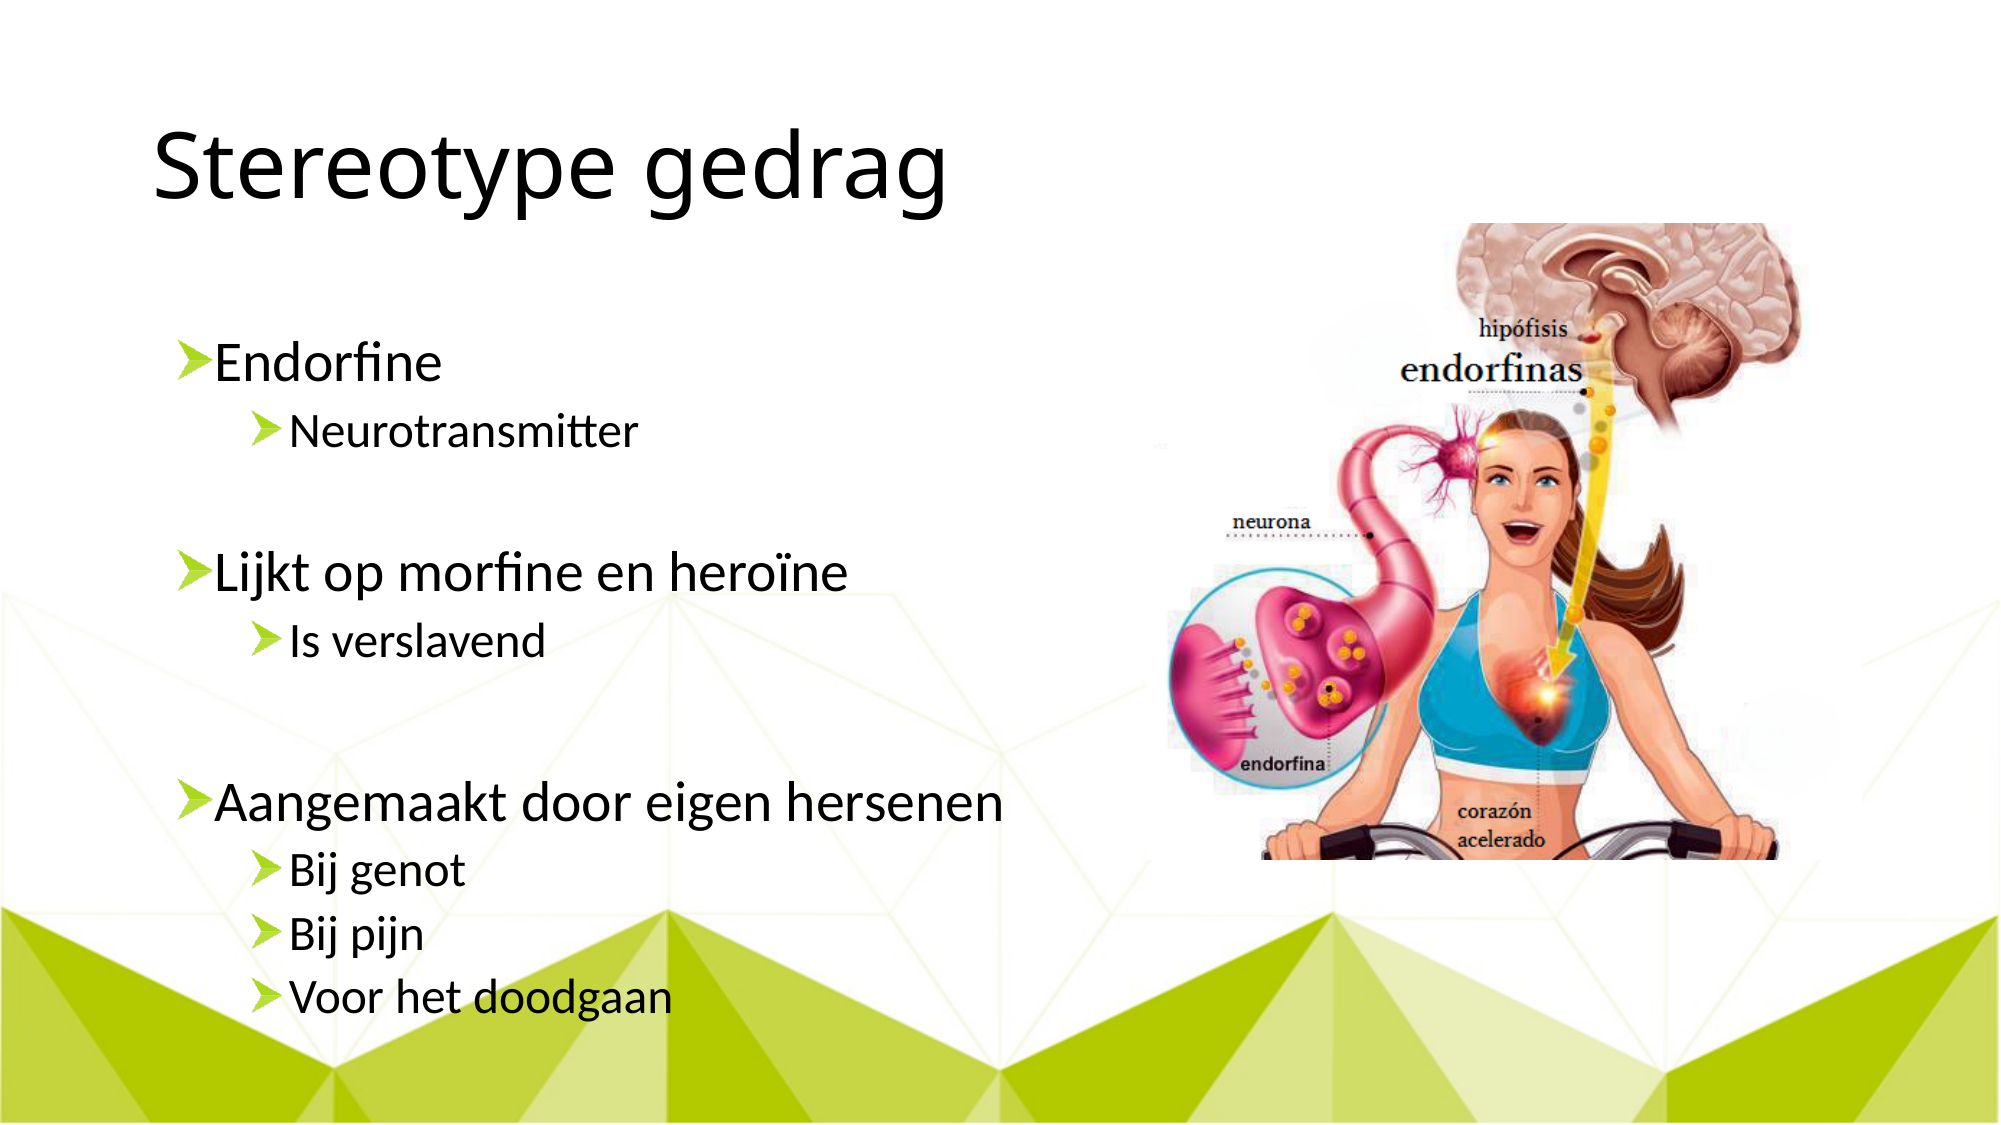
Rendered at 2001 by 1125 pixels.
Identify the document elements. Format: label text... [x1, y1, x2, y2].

list [137, 299, 1146, 1014]
title Stereotype gedrag [137, 59, 1863, 278]
text_box Endorfine Neurotransmitter Lijkt op morfine en heroïne Is verslavend Aangemaakt door eigen hersenen Bij genot Bij pijn Voor het doodgaan [162, 324, 1888, 1039]
picture [0, 0, 2001, 1125]
